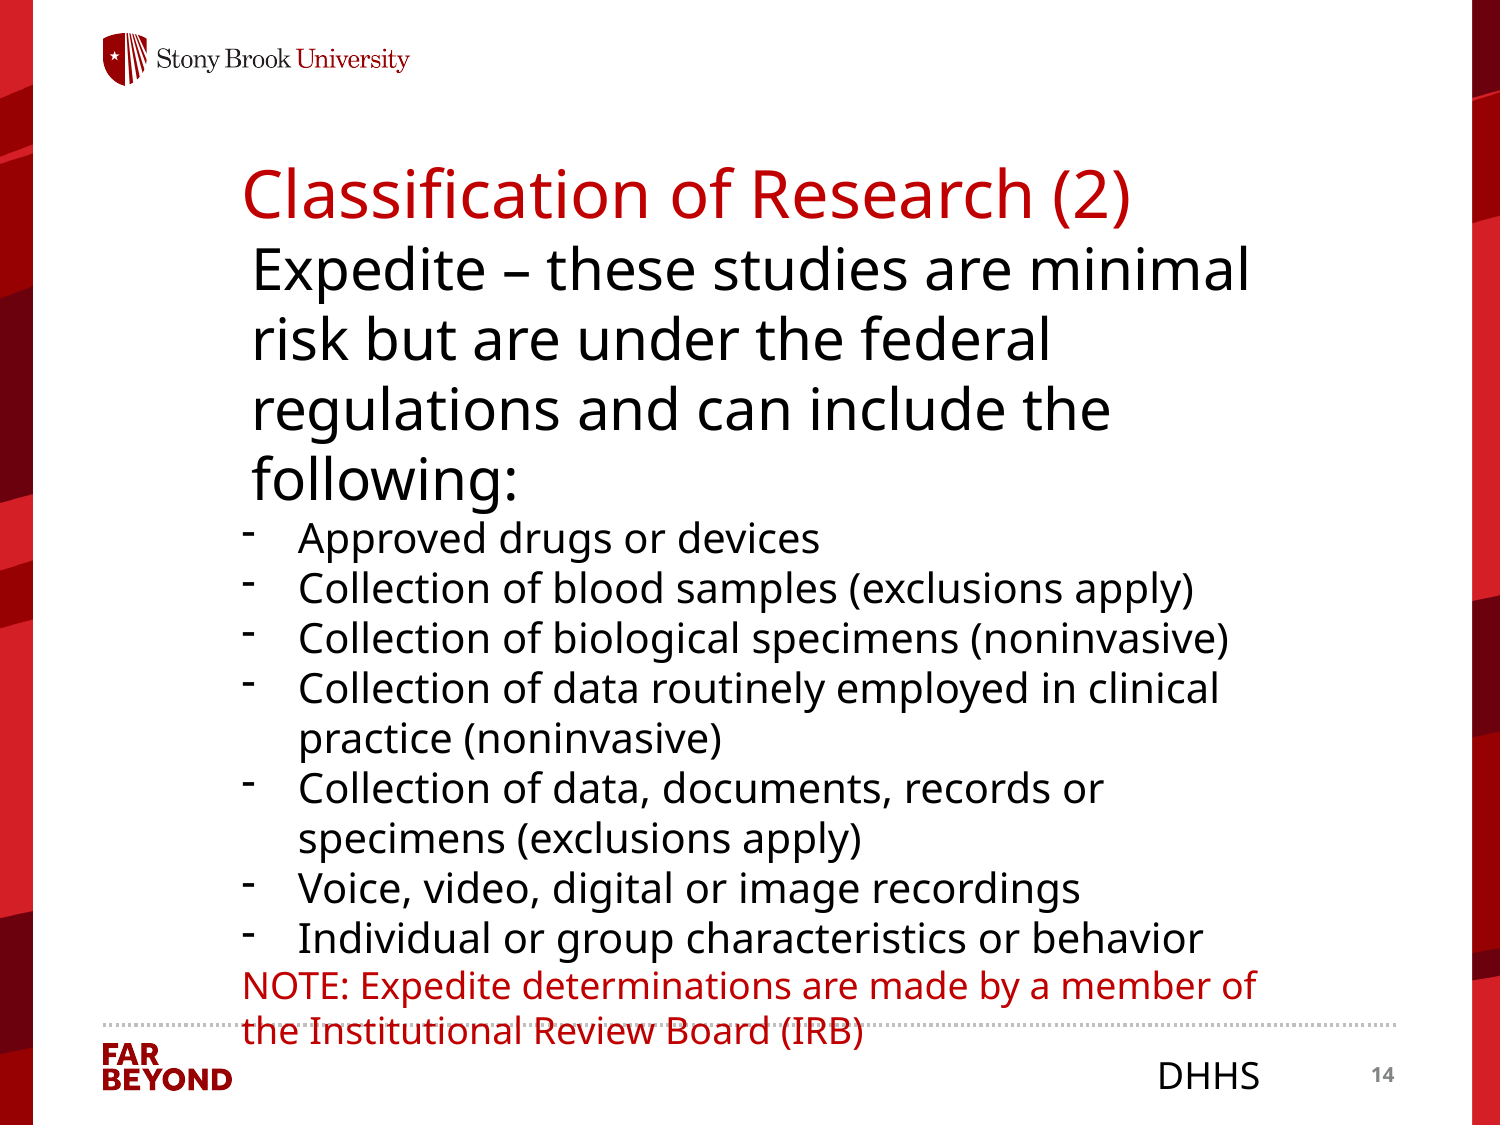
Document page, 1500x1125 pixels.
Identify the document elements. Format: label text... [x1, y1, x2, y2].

picture [1473, 0, 1500, 1125]
picture [0, 0, 33, 1125]
picture [103, 33, 410, 86]
slide_number 14 [1071, 1054, 1409, 1114]
text_box Classification of Research (2) Expedite – these studies are minimal risk but are under the federal regulations and can include the following: Approved drugs or devices Collection of blood samples (exclusions apply) Collection of biological specimens (noninvasive) Collection of data routinely employed in clinical practice (noninvasive) Collection of data, documents, records or specimens (exclusions apply) Voice, video, digital or image recordings Individual or group characteristics or behavior NOTE: Expedite determinations are made by a member of the Institutional Review Board (IRB) DHHS [226, 144, 1275, 1105]
picture [103, 1043, 226, 1091]
